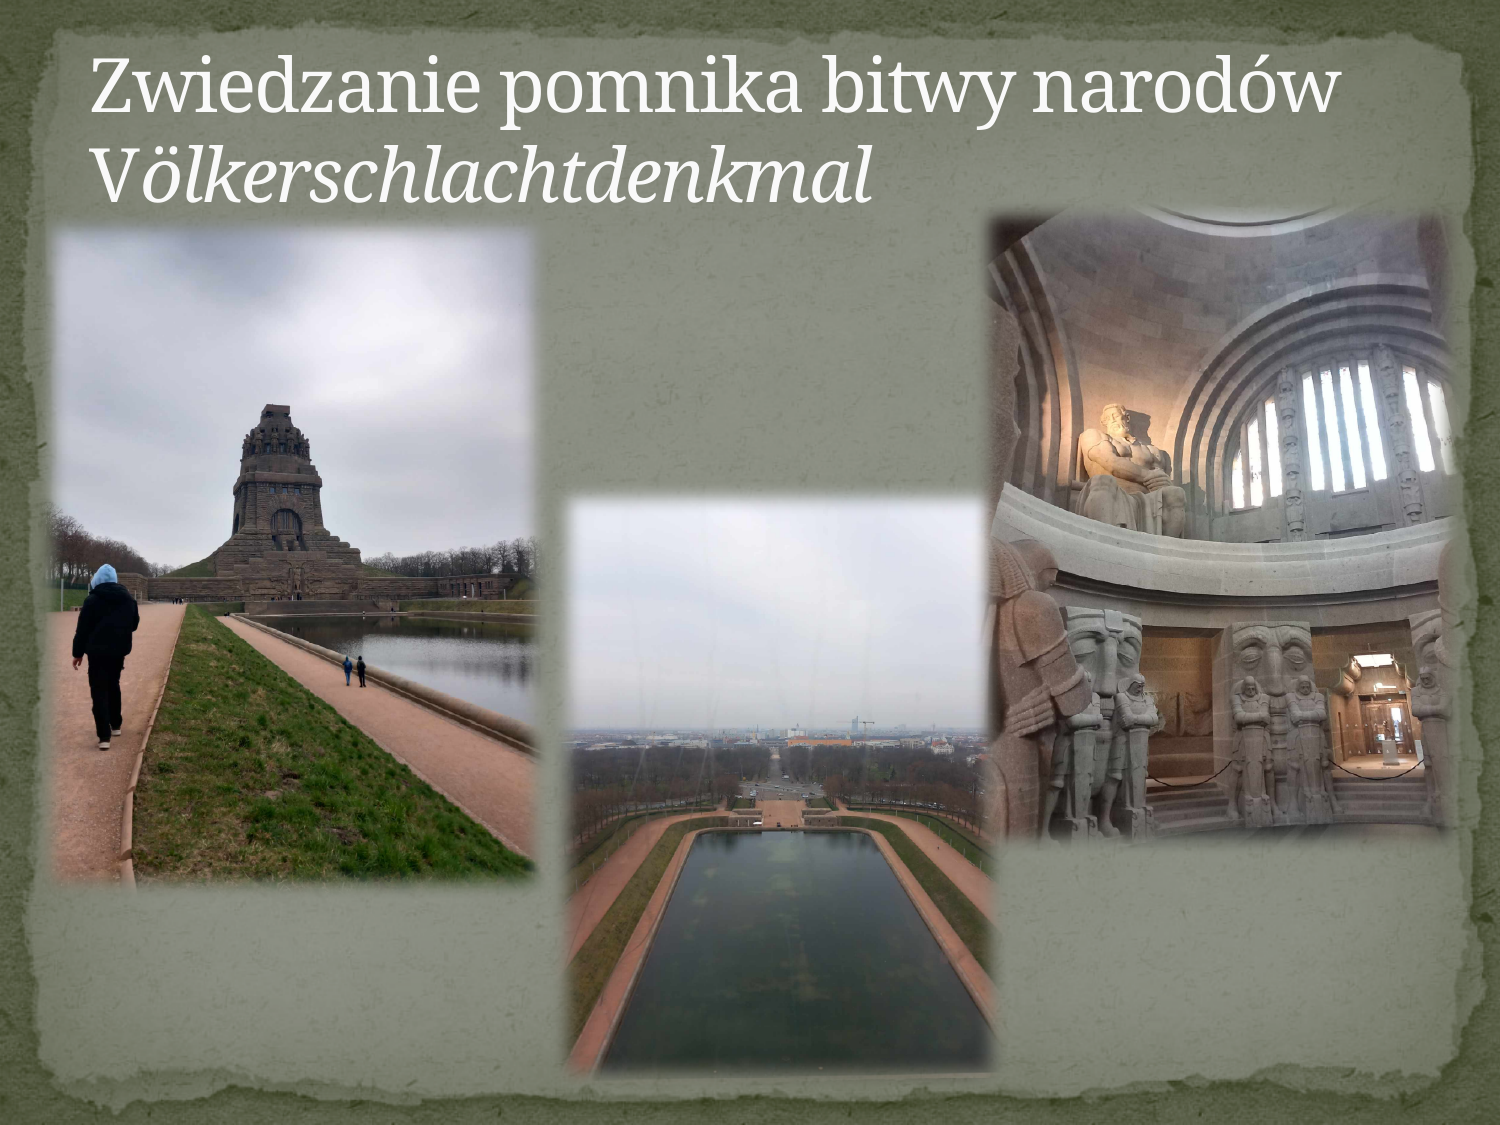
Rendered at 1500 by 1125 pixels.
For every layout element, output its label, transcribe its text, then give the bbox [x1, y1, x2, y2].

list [38, 212, 551, 898]
title Zwiedzanie pomnika bitwy narodów Völkerschlachtdenkmal [74, 24, 1425, 225]
picture [551, 200, 1464, 1090]
